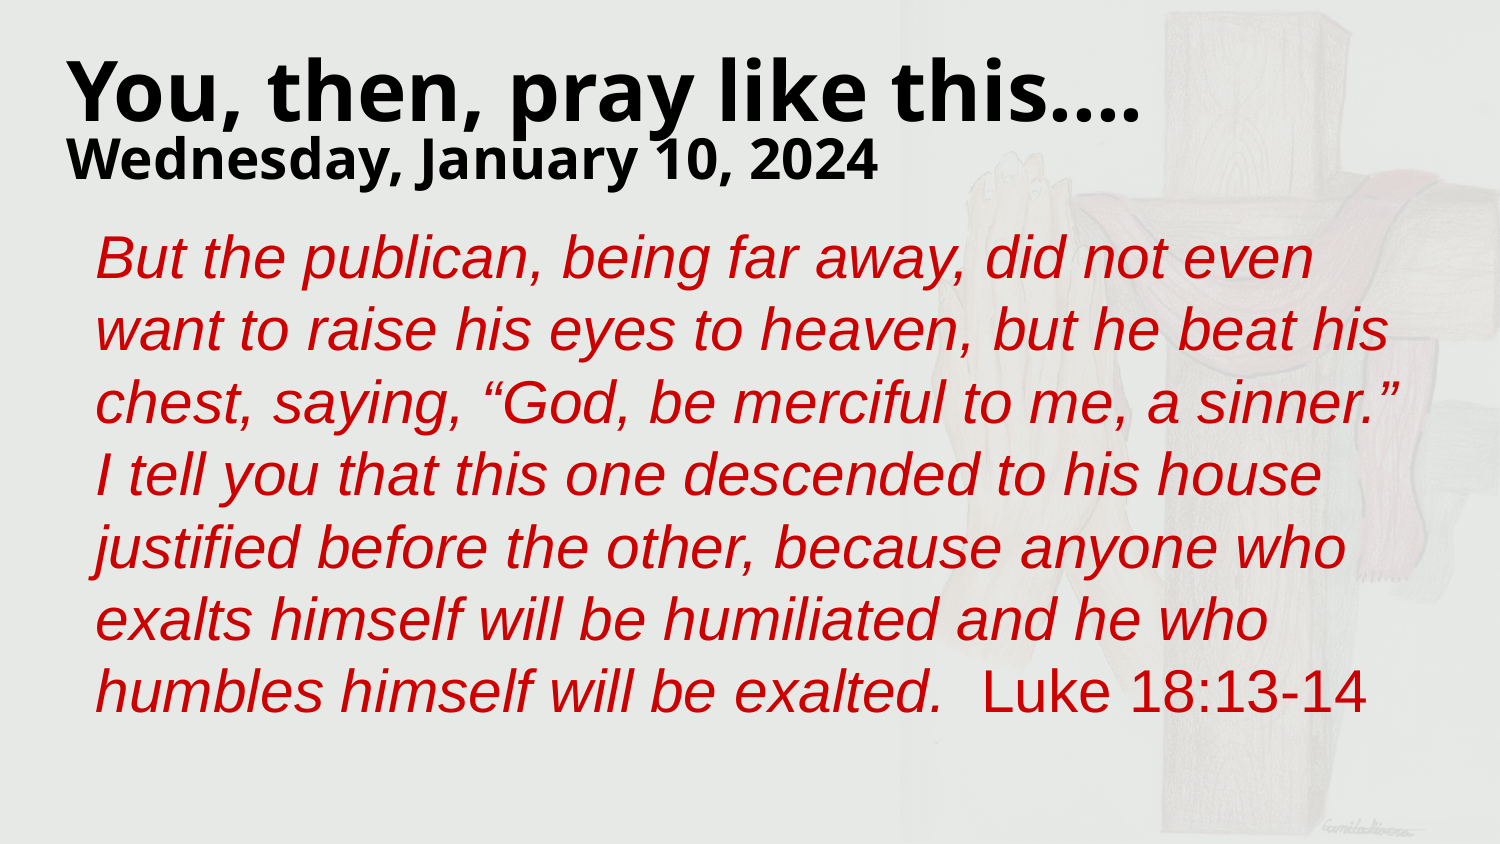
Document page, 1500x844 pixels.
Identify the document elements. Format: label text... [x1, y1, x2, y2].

title You, then, pray like this.... [51, 23, 1449, 117]
picture [0, 0, 1500, 844]
text_box But the publican, being far away, did not even want to raise his eyes to heaven, but he beat his chest, saying, “God, be merciful to me, a sinner.” I tell you that this one descended to his house justified before the other, because anyone who exalts himself will be humiliated and he who humbles himself will be exalted. Luke 18:13-14 [80, 202, 1428, 764]
title Wednesday, January 10, 2024 [51, 107, 933, 202]
